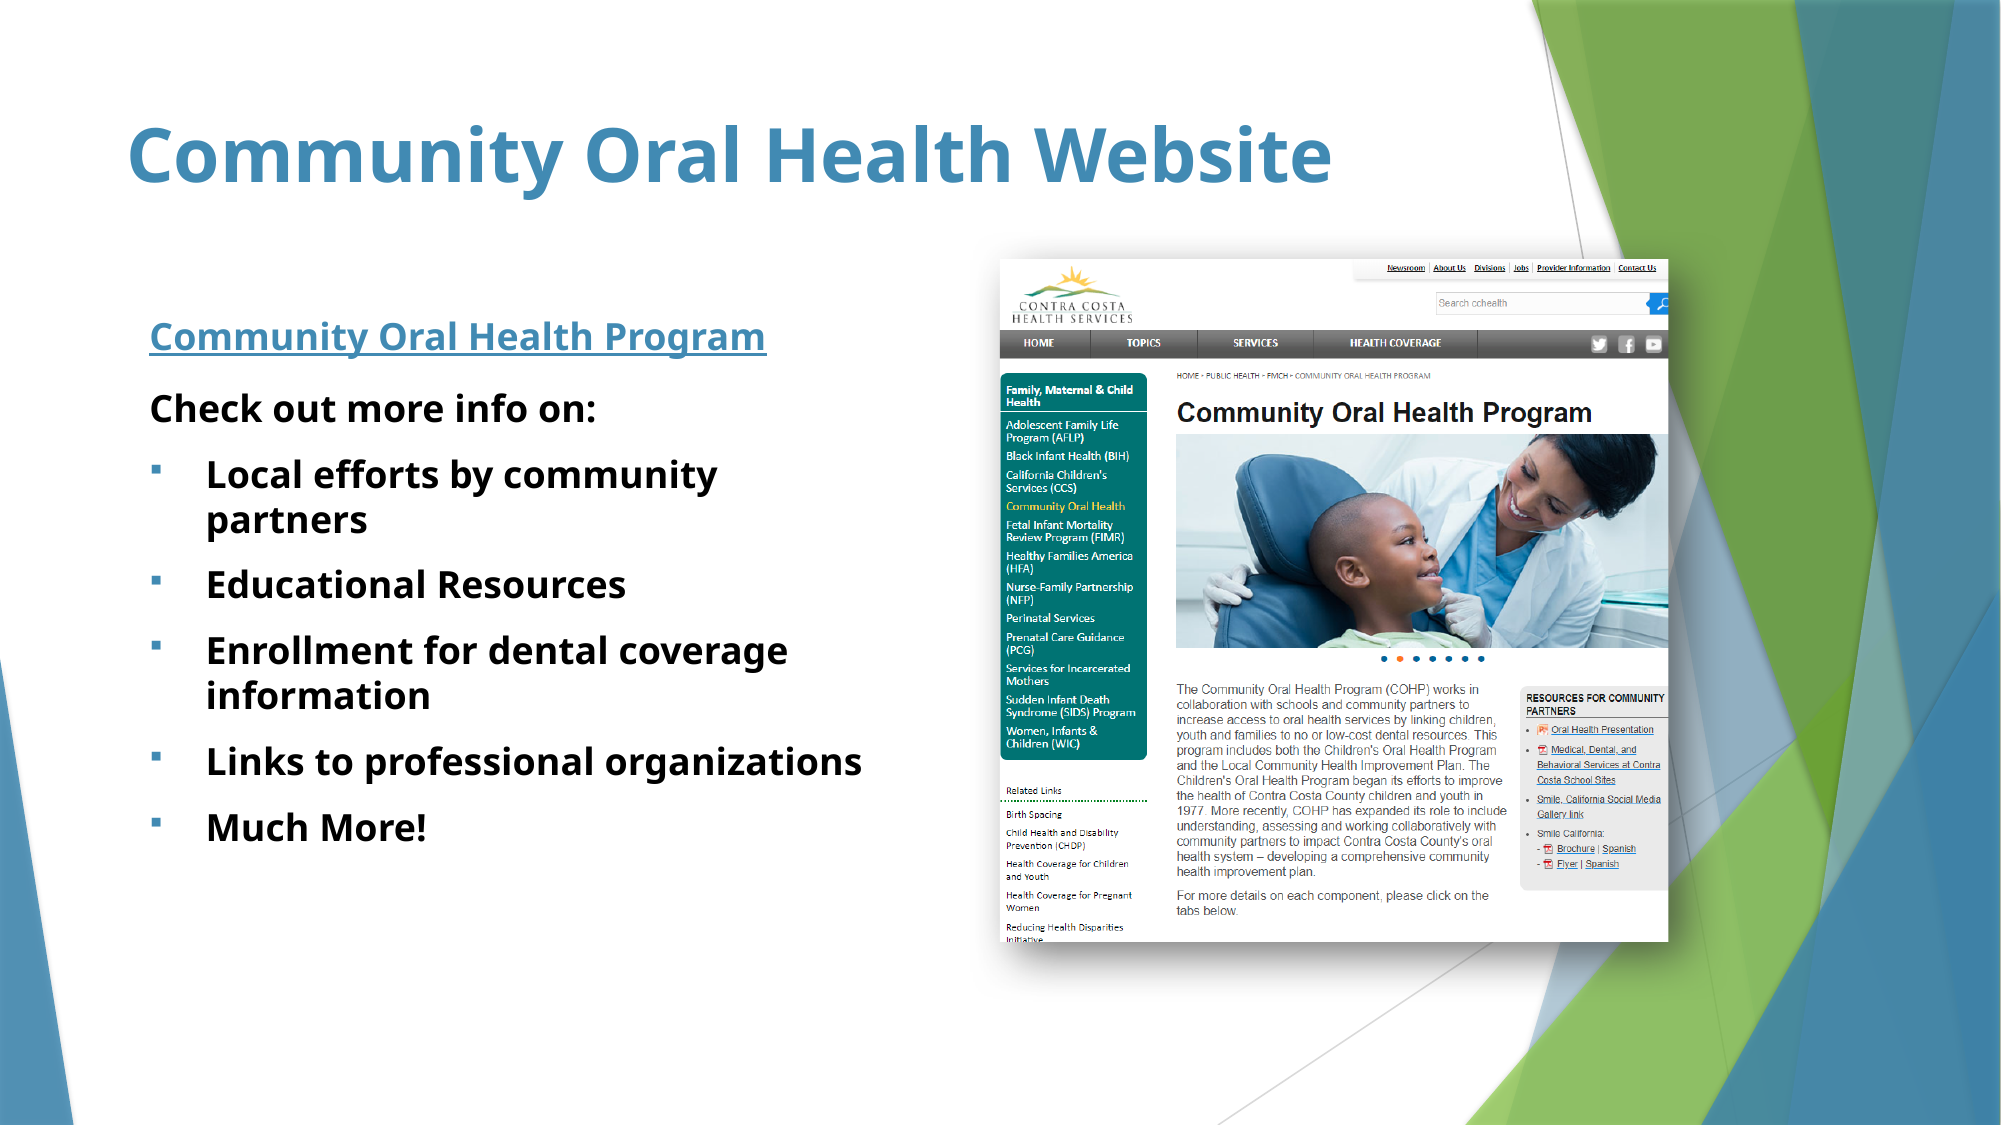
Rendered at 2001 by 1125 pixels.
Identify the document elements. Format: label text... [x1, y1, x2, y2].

title Community Oral Health Website [111, 99, 1522, 317]
picture [999, 259, 1669, 943]
list Community Oral Health Program Check out more info on: Local efforts by community partners Educational Resources Enrollment for dental coverage information Links to professional organizations Much More! [134, 305, 892, 942]
